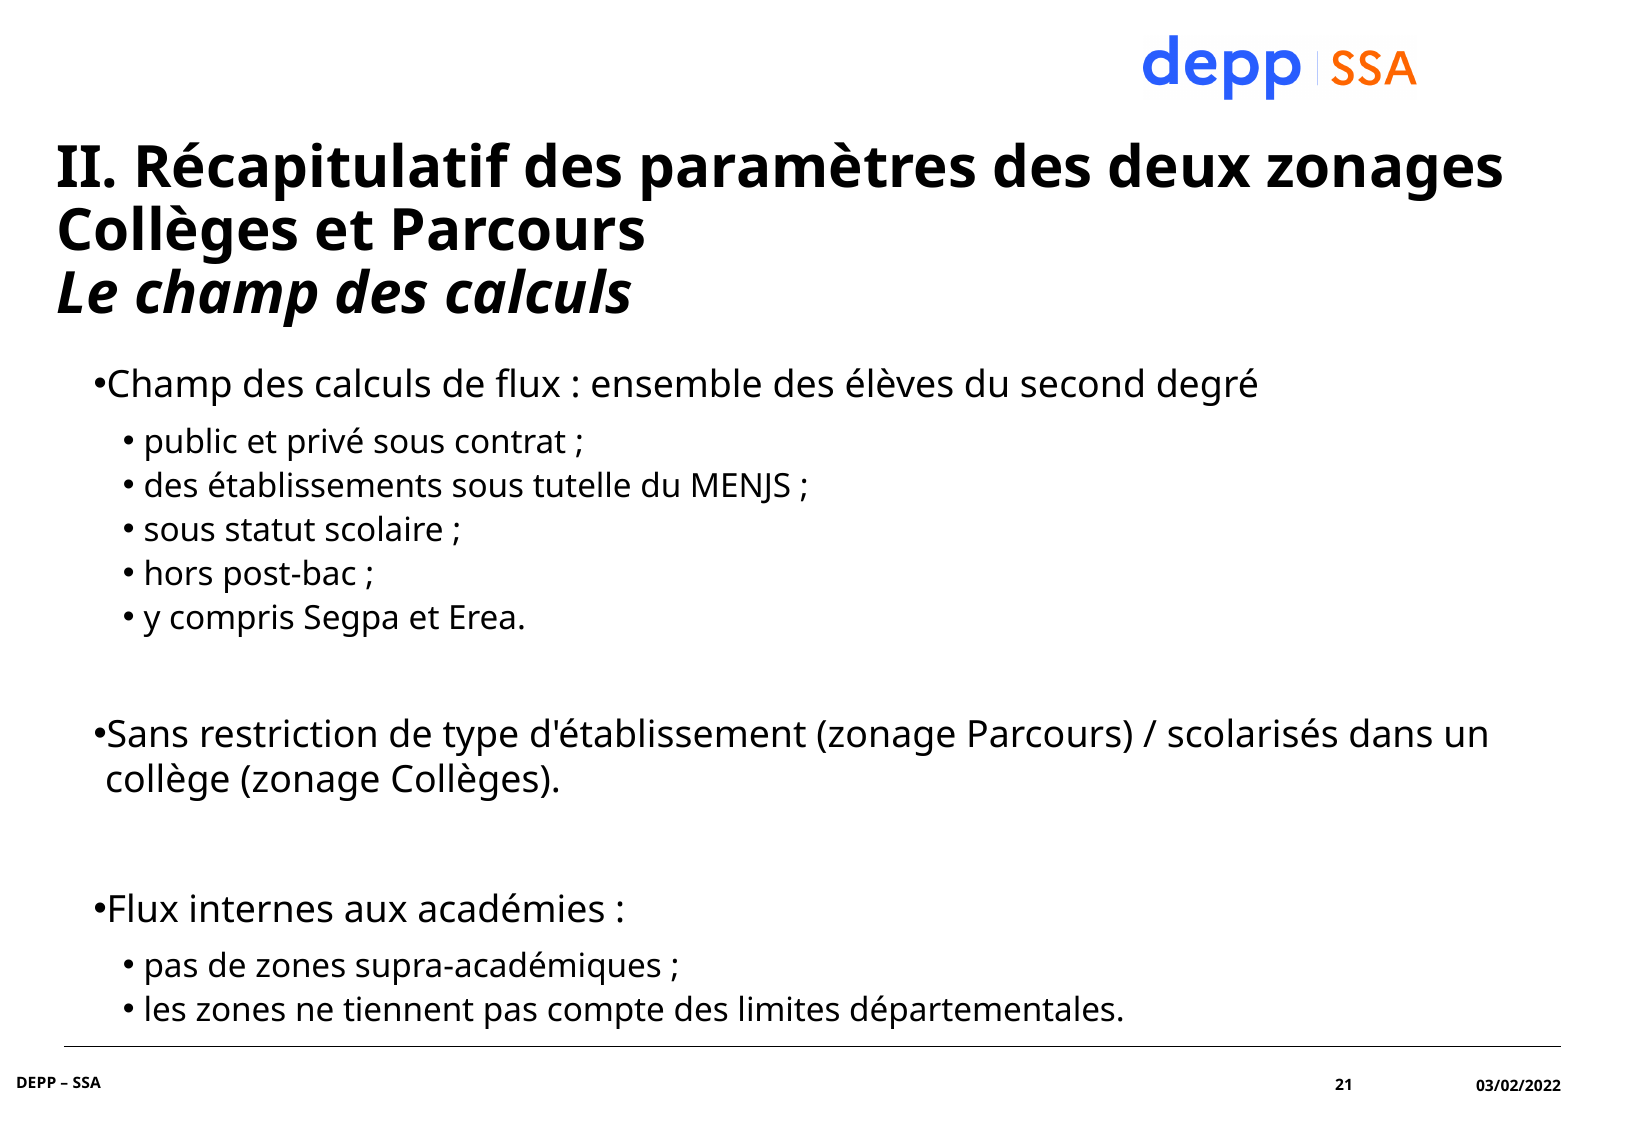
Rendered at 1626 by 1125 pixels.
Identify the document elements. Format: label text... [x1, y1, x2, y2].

title II. Récapitulatif des paramètres des deux zonages Collèges et Parcours Le champ des calculs [56, 137, 1573, 342]
list Champ des calculs de flux : ensemble des élèves du second degré public et privé sous contrat ; des établissements sous tutelle du MENJS ; sous statut scolaire ; hors post-bac ; y compris Segpa et Erea. Sans restriction de type d'établissement (zonage Parcours) / scolarisés dans un collège (zonage Collèges). Flux internes aux académies : pas de zones supra-académiques ; les zones ne tiennent pas compte des limites départementales. [63, 342, 1561, 849]
slide_number 21 [1113, 1046, 1354, 1125]
footer DEPP – SSA [16, 1043, 1066, 1122]
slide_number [1354, 1046, 1562, 1125]
picture [1143, 35, 1417, 100]
